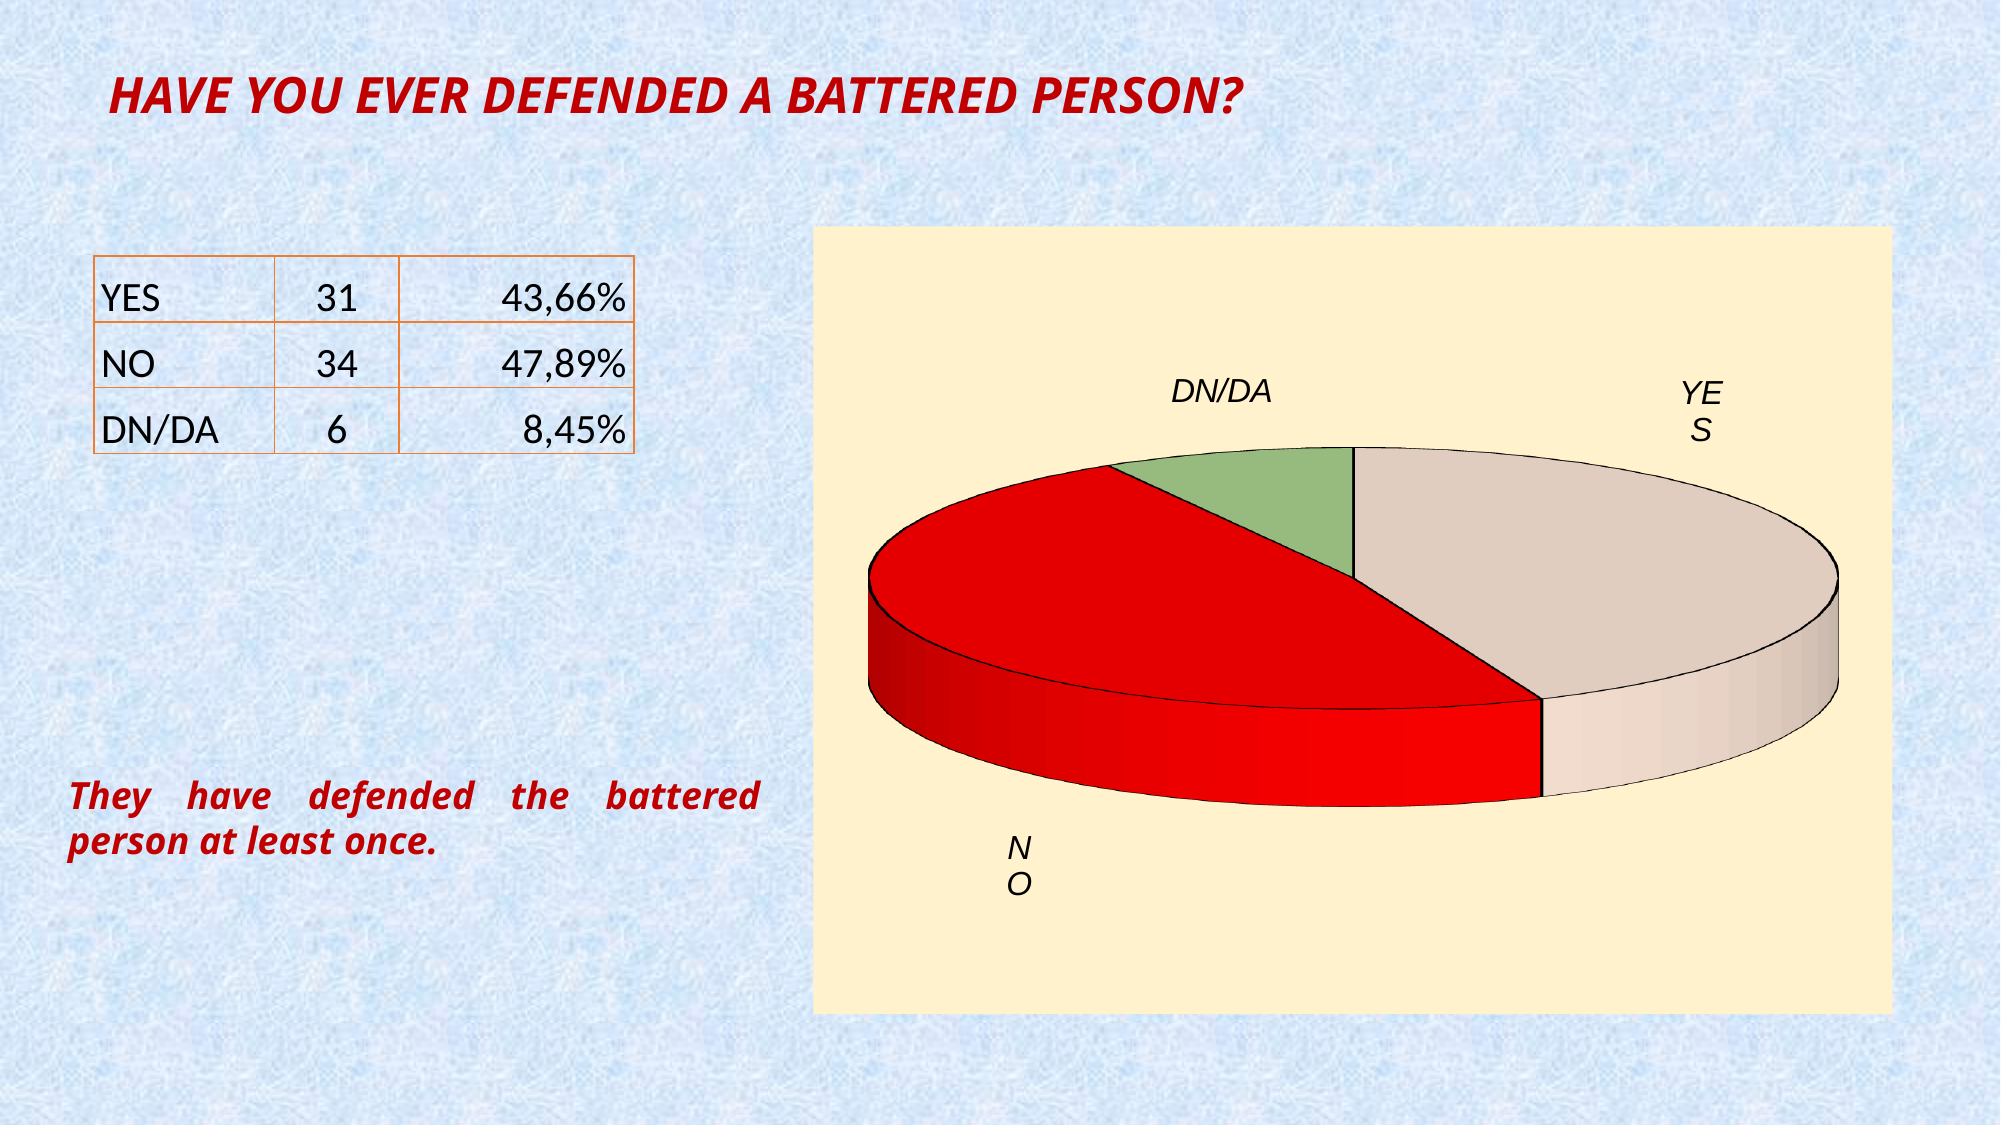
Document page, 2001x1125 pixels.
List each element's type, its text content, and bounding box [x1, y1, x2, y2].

table_header 43,66% [400, 257, 633, 321]
table_cell 6 [275, 388, 398, 453]
table_cell 47,89% [400, 323, 633, 387]
table_cell 34 [275, 323, 398, 387]
text_box They have defended the battered person at least once. [53, 765, 776, 870]
table_cell 8,45% [400, 388, 633, 453]
table_cell DN/DA [95, 388, 274, 453]
chart [813, 226, 1893, 1015]
picture [0, 0, 2001, 1125]
table_header 31 [275, 257, 398, 321]
table_header YES [95, 257, 274, 321]
table_cell NO [95, 323, 274, 387]
list Have you ever defended a battered person? [93, 63, 1877, 166]
